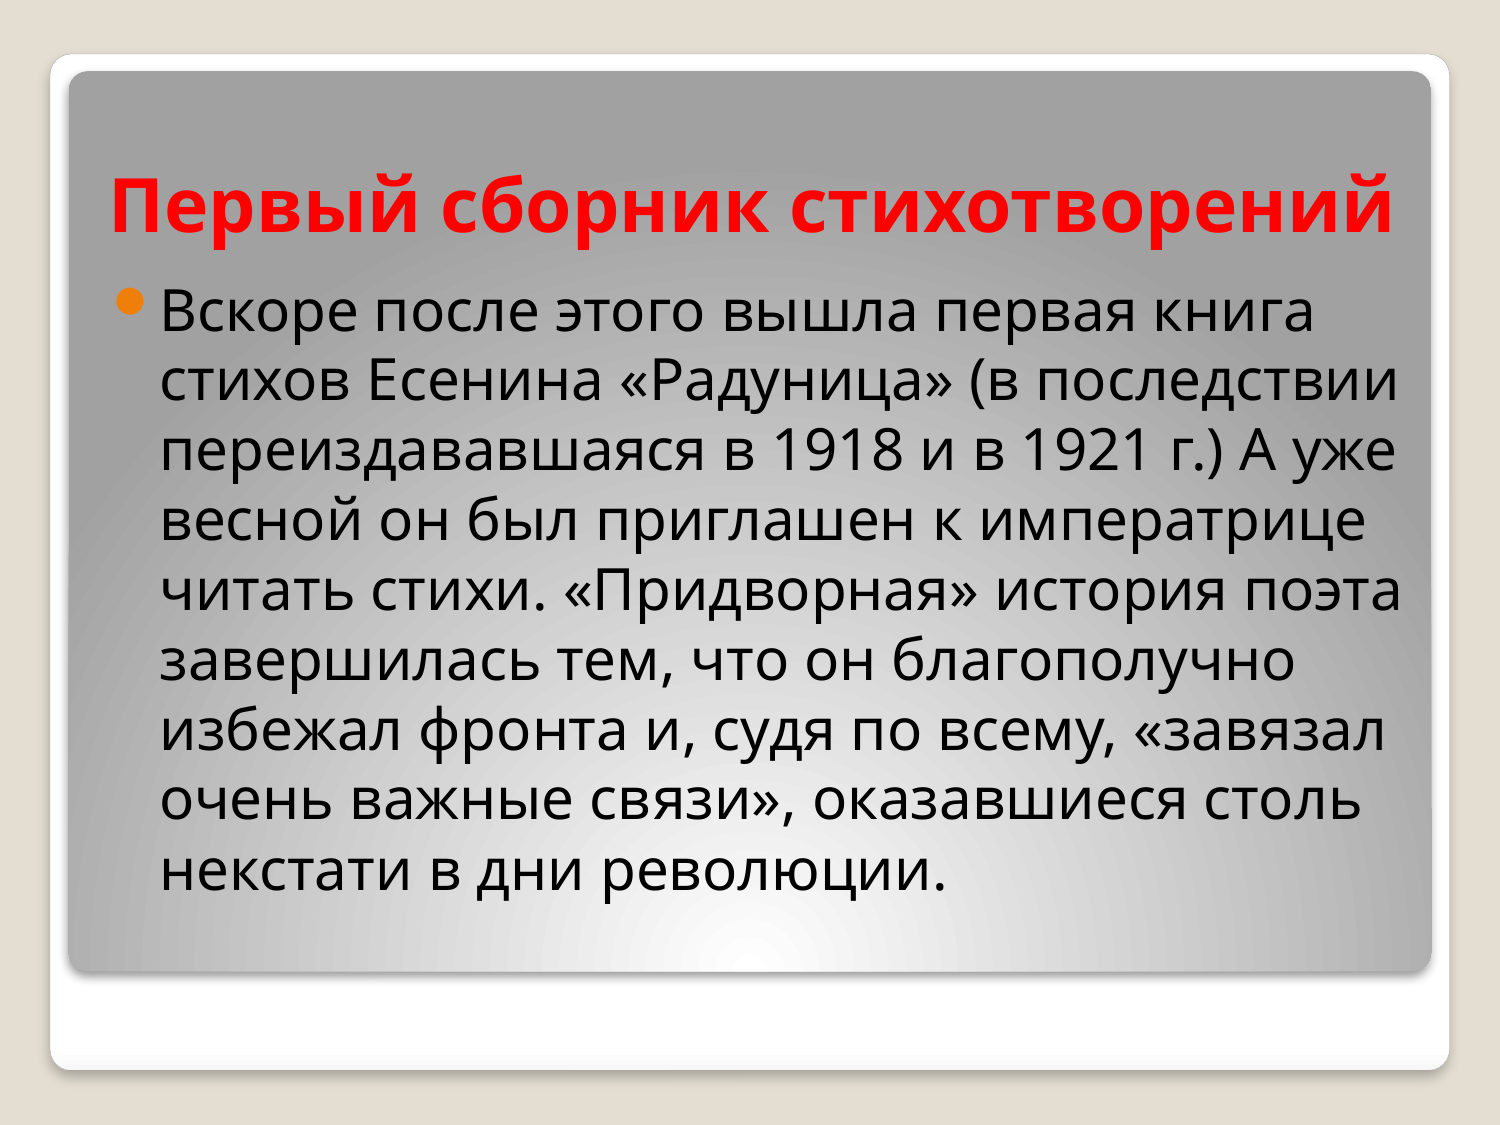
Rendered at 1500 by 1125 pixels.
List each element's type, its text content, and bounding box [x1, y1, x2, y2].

list Вскоре после этого вышла первая книга стихов Есенина «Радуница» (в последствии переиздававшаяся в 1918 и в 1921 г.) А уже весной он был приглашен к императрице читать стихи. «Придворная» история поэта завершилась тем, что он благополучно избежал фронта и, судя по всему, «завязал очень важные связи», оказавшиеся столь некстати в дни революции. [82, 257, 1425, 915]
title Первый сборник стихотворений [93, 82, 1437, 255]
